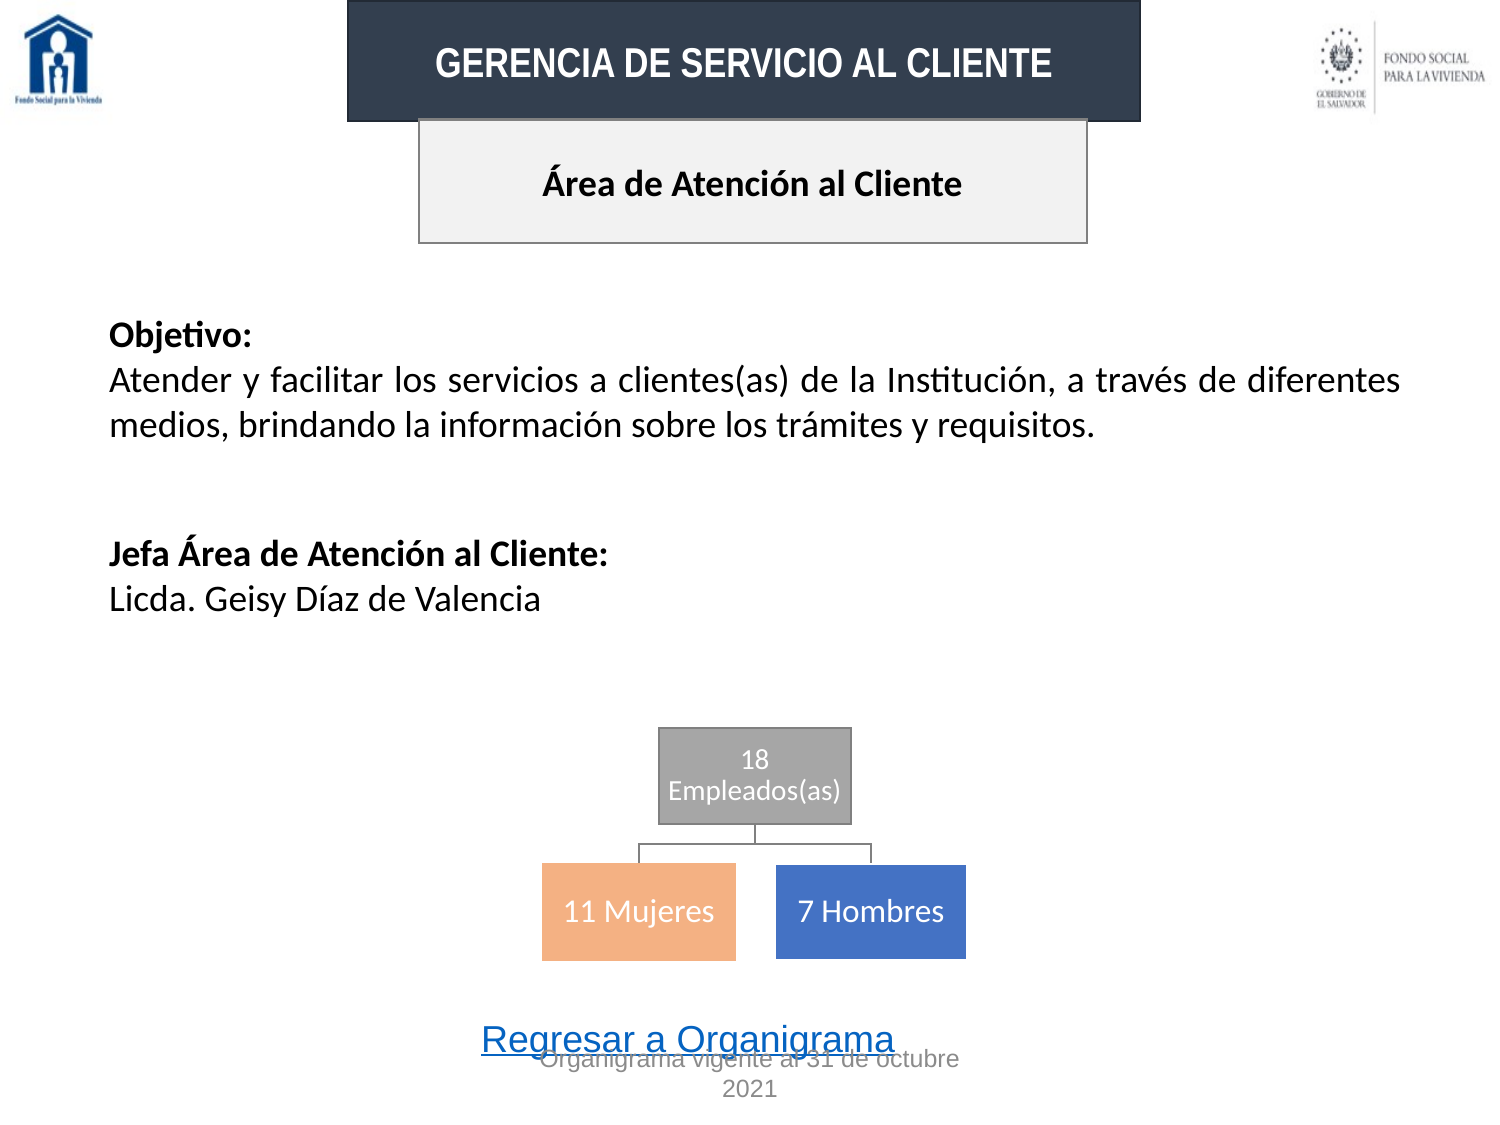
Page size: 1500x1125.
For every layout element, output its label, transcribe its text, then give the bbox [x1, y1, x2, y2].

text_box Objetivo: Atender y facilitar los servicios a clientes(as) de la Institución, a través de diferentes medios, brindando la información sobre los trámites y requisitos. [94, 302, 1418, 453]
text_box Área de Atención al Cliente [418, 118, 1088, 244]
text_box Regresar a Organigrama [466, 1007, 957, 1067]
text_box Jefa Área de Atención al Cliente: Licda. Geisy Díaz de Valencia [94, 521, 786, 626]
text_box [507, 727, 1002, 960]
text_box GERENCIA DE SERVICIO AL CLIENTE [347, 0, 1141, 122]
footer Organigrama vigente al 31 de octubre 2021 [496, 1042, 1004, 1103]
picture [0, 0, 1500, 1125]
